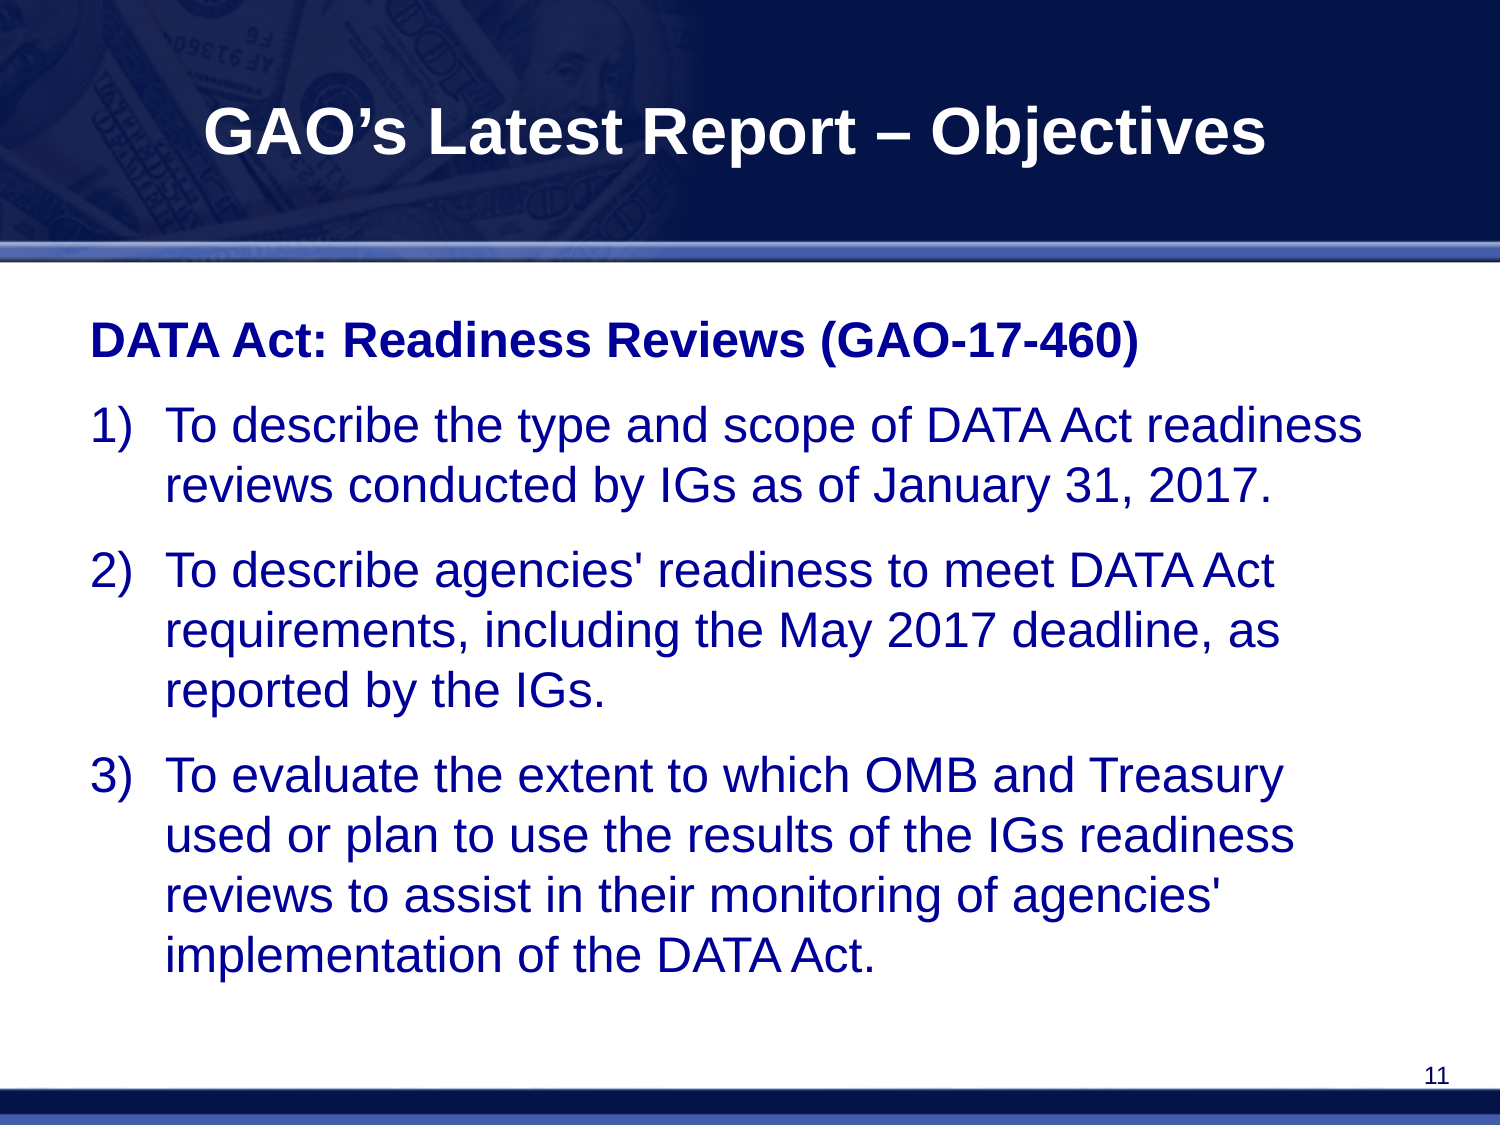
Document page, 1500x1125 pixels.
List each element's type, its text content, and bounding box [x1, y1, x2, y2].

text_box DATA Act: Readiness Reviews (GAO-17-460) To describe the type and scope of DATA Act readiness reviews conducted by IGs as of January 31, 2017. To describe agencies' readiness to meet DATA Act requirements, including the May 2017 deadline, as reported by the IGs. To evaluate the extent to which OMB and Treasury used or plan to use the results of the IGs readiness reviews to assist in their monitoring of agencies' implementation of the DATA Act. [75, 299, 1388, 990]
picture [0, 0, 1500, 262]
title GAO’s Latest Report – Objectives [87, 87, 1401, 201]
picture [0, 1088, 1500, 1125]
slide_number 11 [1362, 1059, 1451, 1091]
